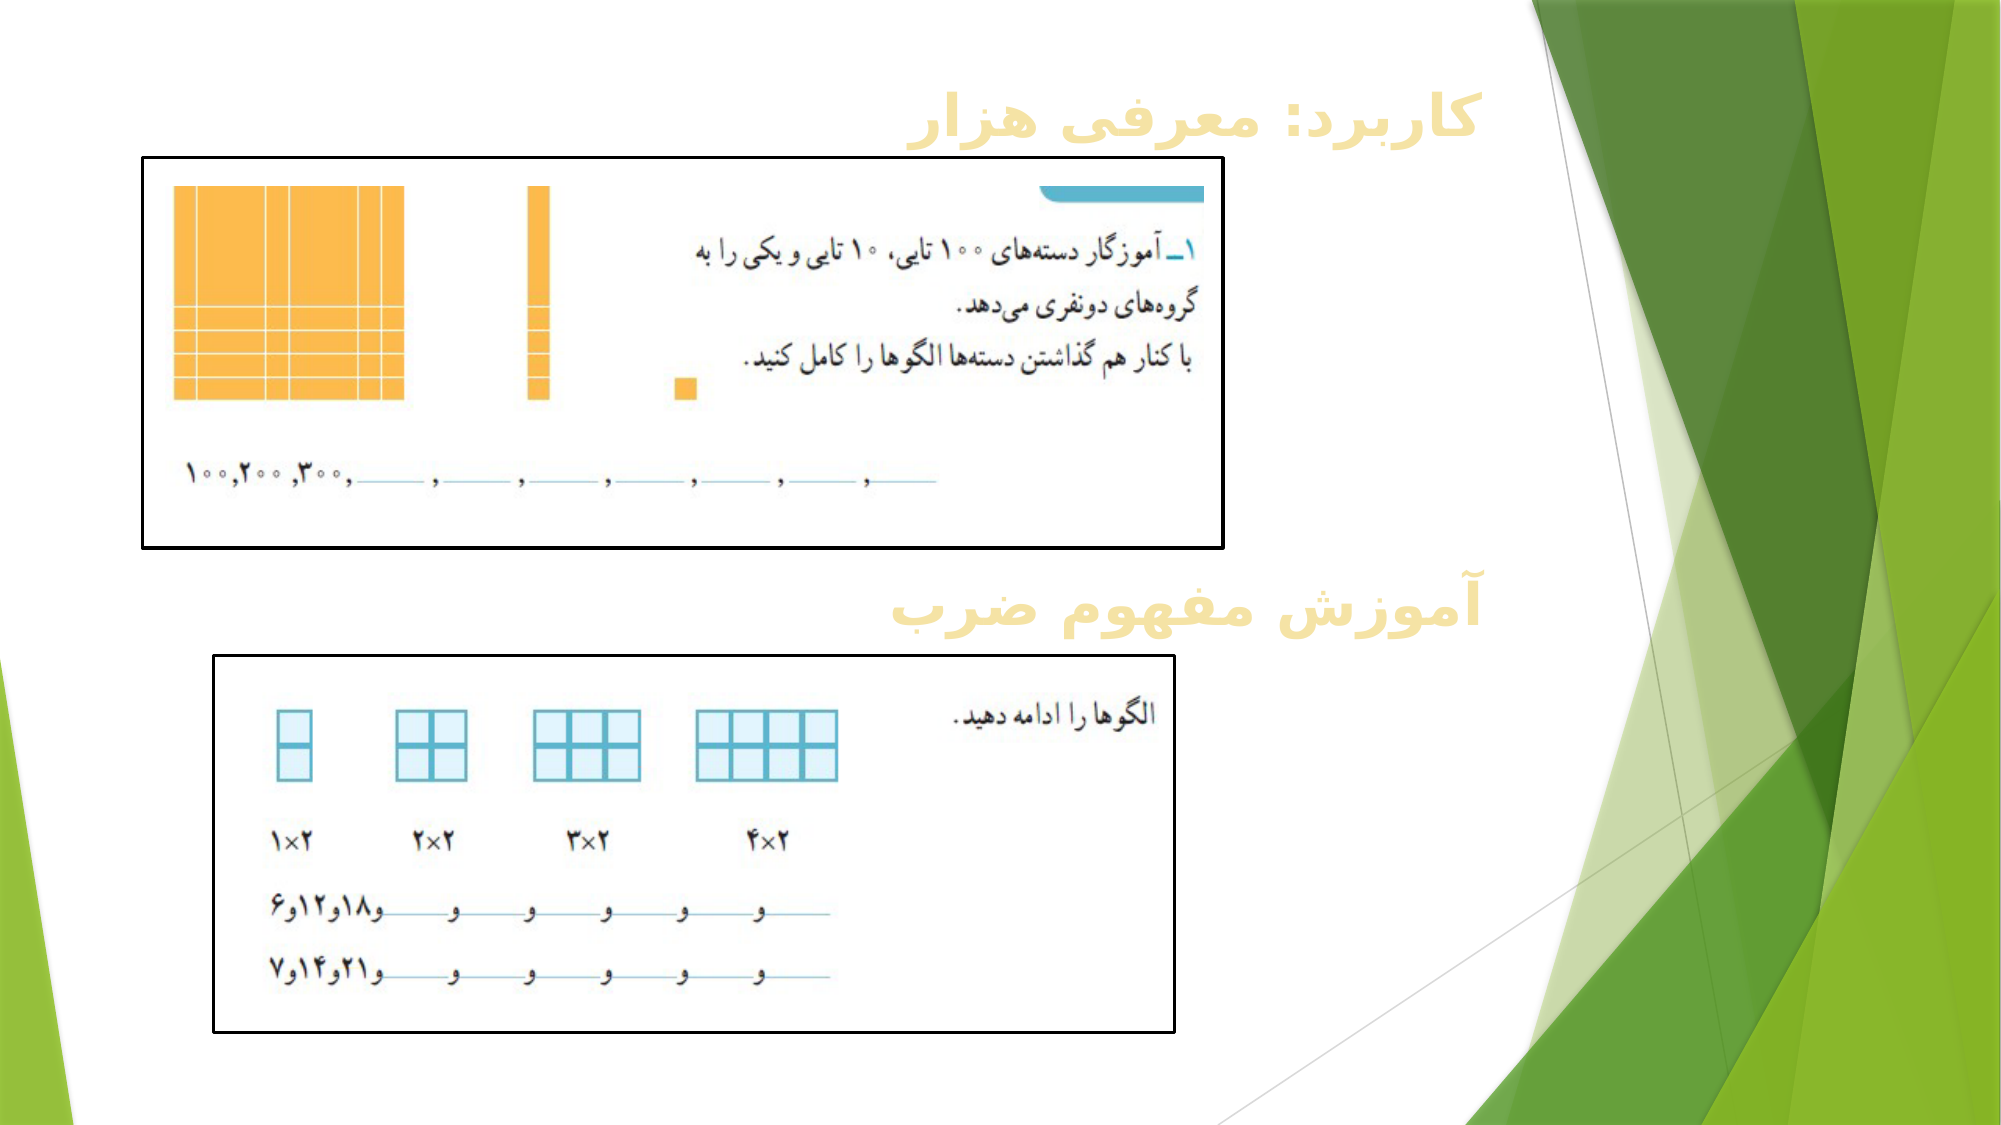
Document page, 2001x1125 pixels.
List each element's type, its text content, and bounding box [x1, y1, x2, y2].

list کاربرد: معرفی هزار آموزش مفهوم ضرب [113, 70, 1498, 1052]
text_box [212, 655, 1176, 1034]
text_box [141, 157, 1224, 549]
